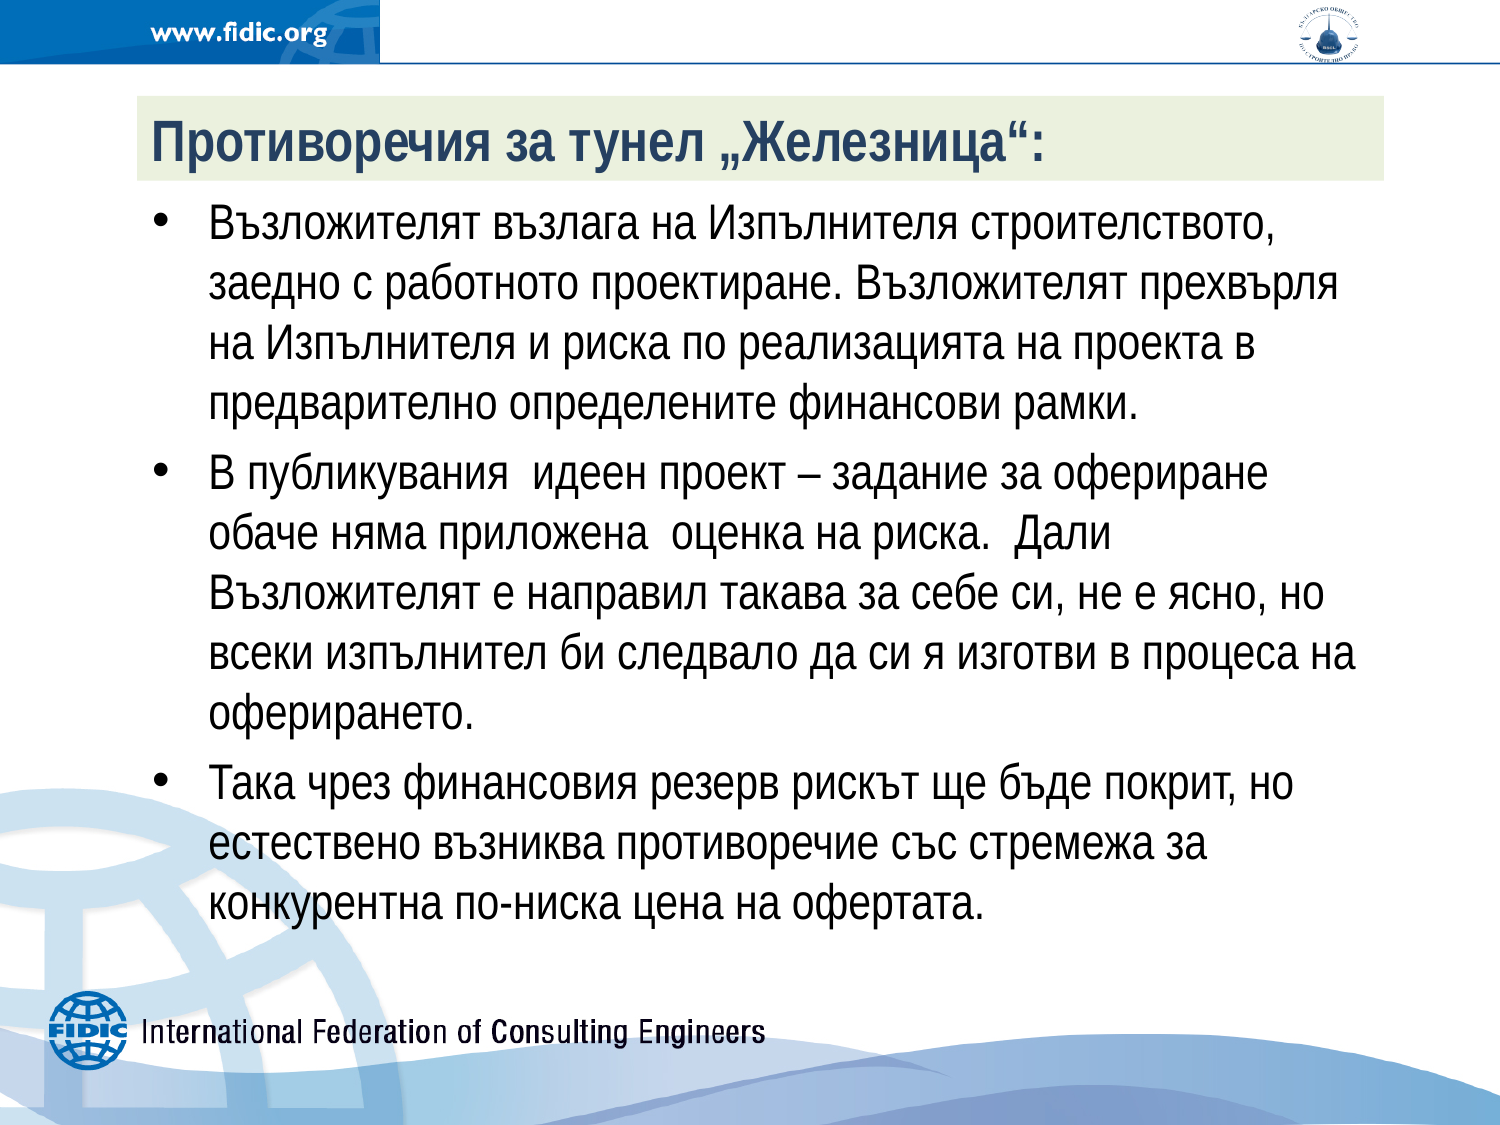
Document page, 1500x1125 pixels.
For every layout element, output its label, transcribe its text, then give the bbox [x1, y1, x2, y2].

list Възложителят възлага на Изпълнителя строителството, заедно с работното проектиране. Възложителят прехвърля на Изпълнителя и риска по реализацията на проекта в предварително определените финансови рамки. В публикувания идеен проект – задание за офериране обаче няма приложена оценка на риска. Дали Възложителят е направил такава за себе си, не е ясно, но всеки изпълнител би следвало да си я изготви в процеса на оферирането. Така чрез финансовия резерв рискът ще бъде покрит, но естествено възниква противоречие със стремежа за конкурентна по-ниска цена на офертата. [136, 181, 1385, 925]
text_box Противоречия за тунел „Железница“: [137, 95, 1384, 181]
picture [0, 0, 1500, 1125]
